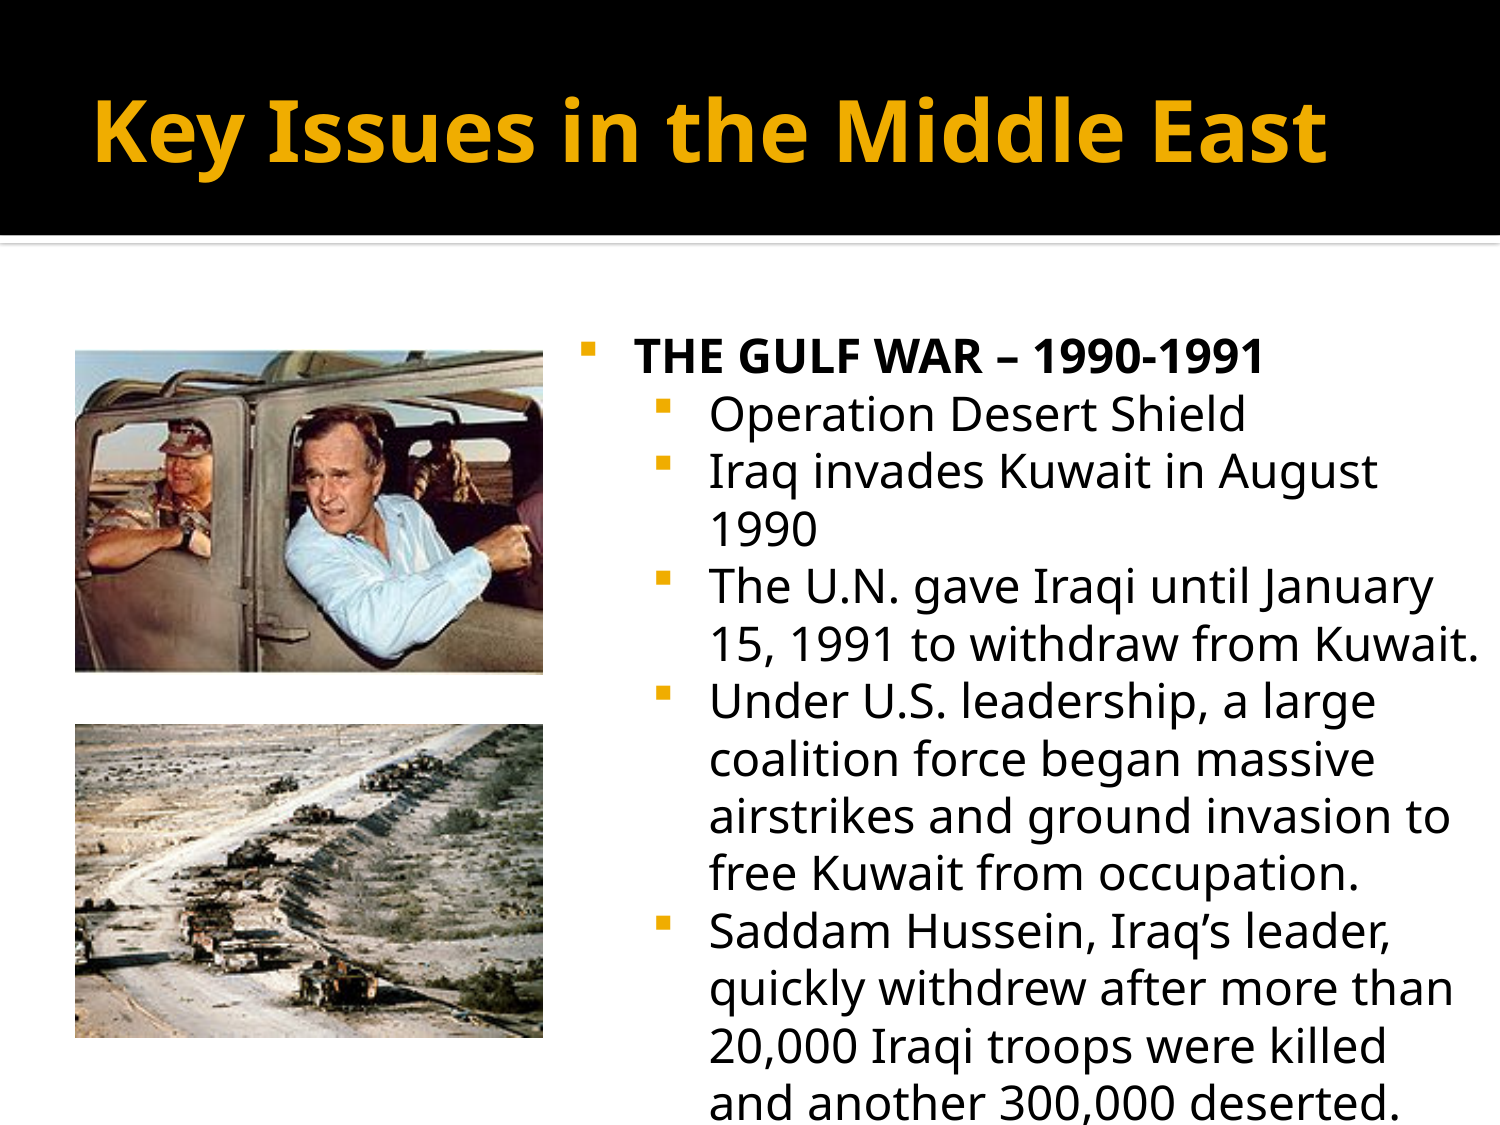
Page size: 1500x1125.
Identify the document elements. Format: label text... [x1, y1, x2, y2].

text_box THE GULF WAR – 1990-1991 Operation Desert Shield Iraq invades Kuwait in August 1990 The U.N. gave Iraqi until January 15, 1991 to withdraw from Kuwait. Under U.S. leadership, a large coalition force began massive airstrikes and ground invasion to free Kuwait from occupation. Saddam Hussein, Iraq’s leader, quickly withdrew after more than 20,000 Iraqi troops were killed and another 300,000 deserted. [562, 261, 1500, 1125]
picture [74, 349, 543, 675]
title Key Issues in the Middle East [75, 24, 1425, 231]
picture [74, 724, 543, 1038]
